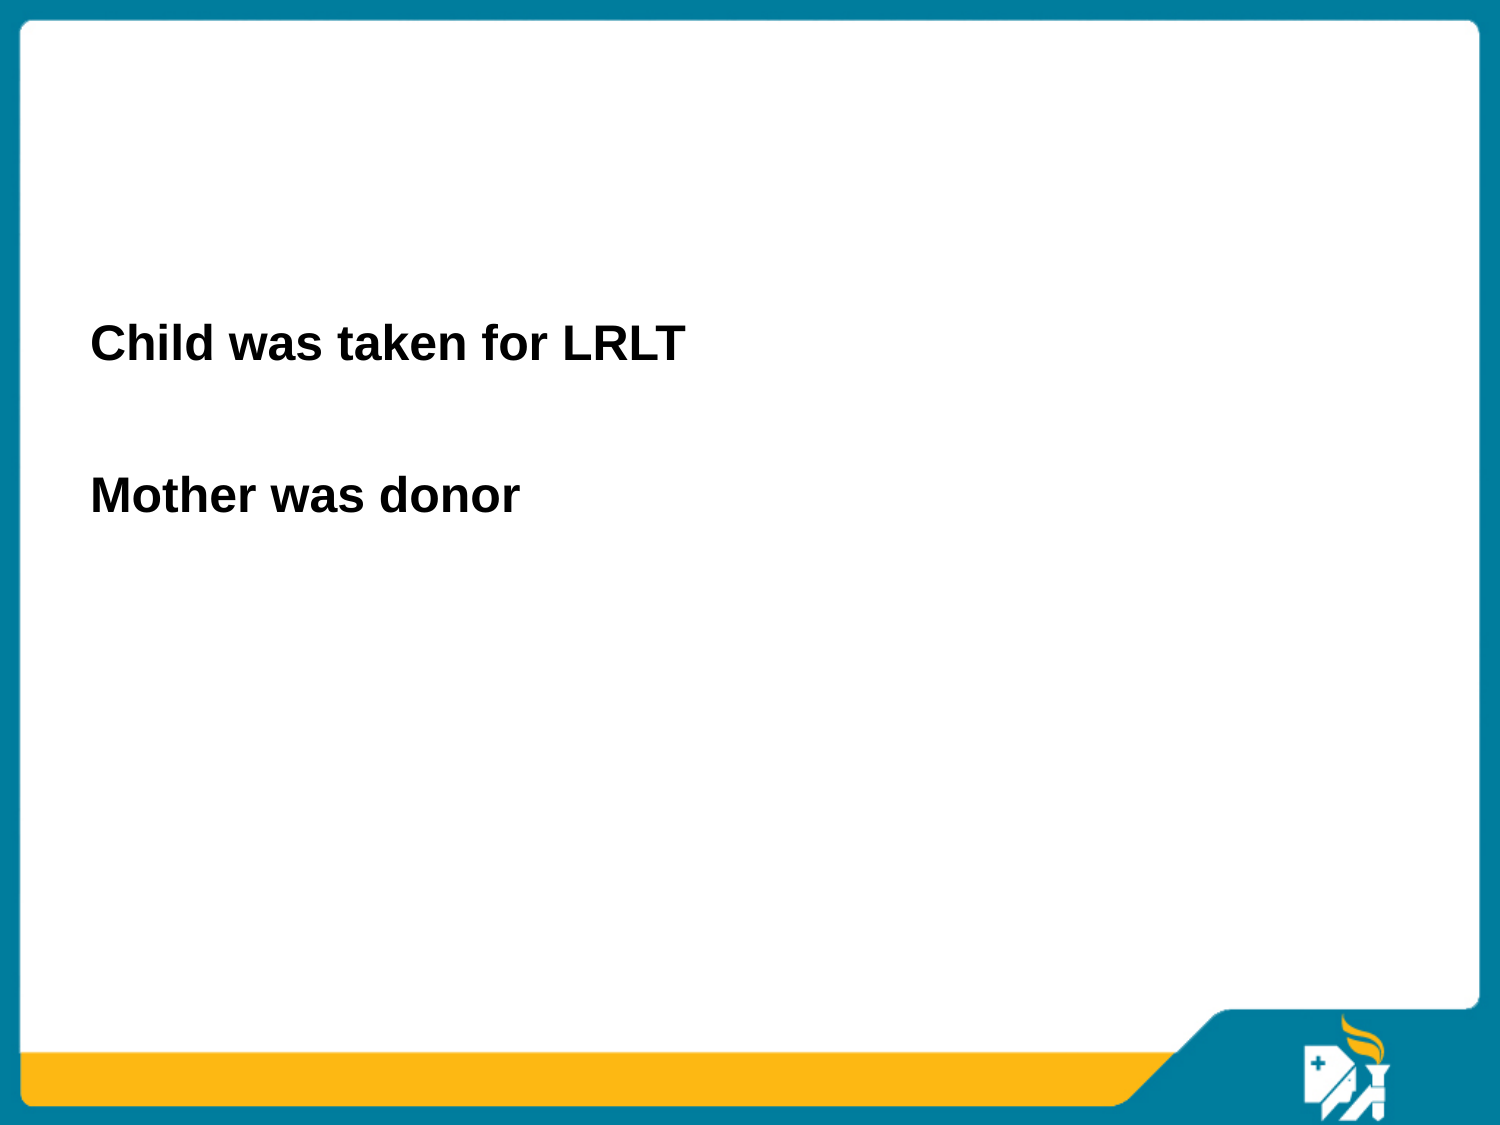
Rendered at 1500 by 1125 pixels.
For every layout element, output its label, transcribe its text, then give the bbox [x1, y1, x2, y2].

picture [1340, 1014, 1390, 1121]
list Child was taken for LRLT Mother was donor [75, 312, 1200, 955]
picture [19, 20, 1480, 1106]
picture [1304, 1045, 1356, 1120]
